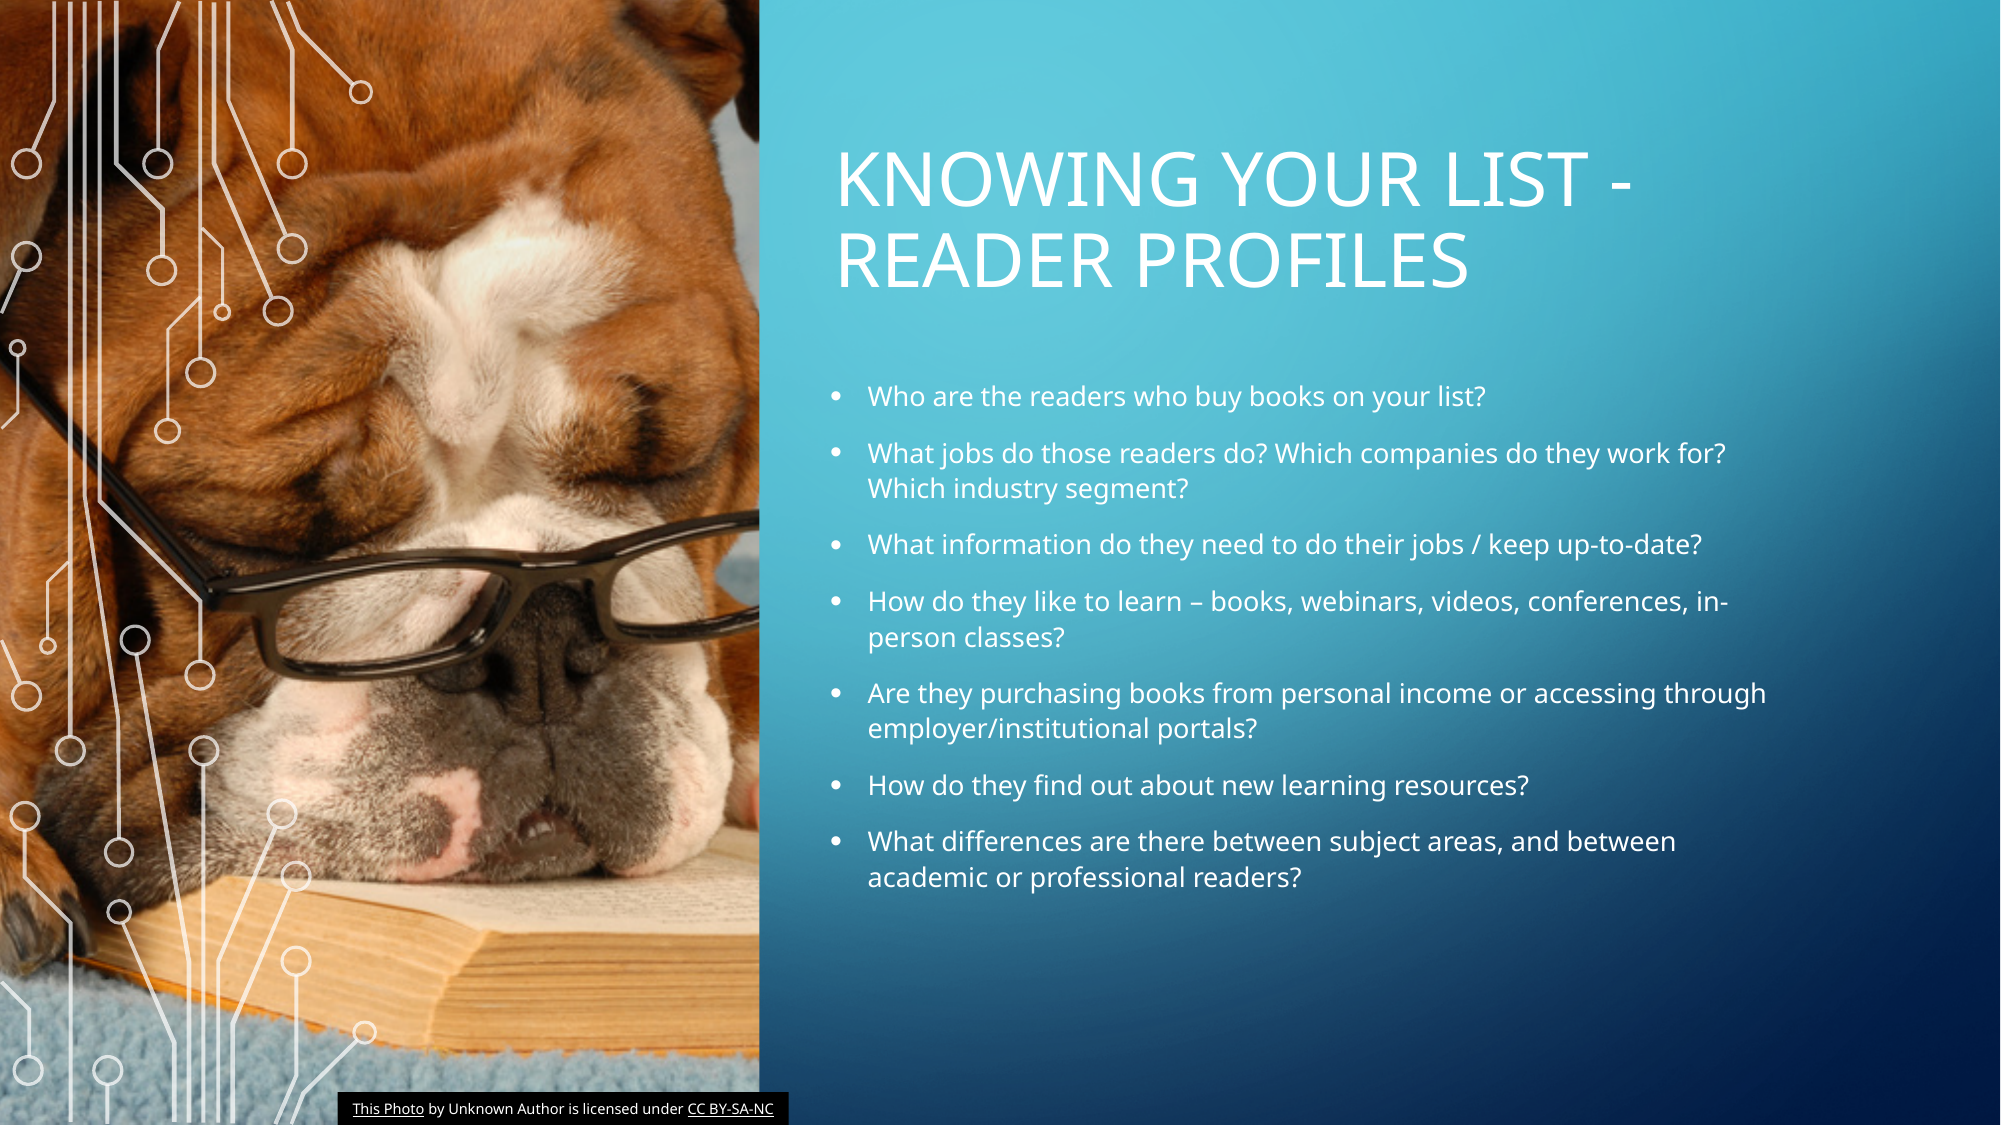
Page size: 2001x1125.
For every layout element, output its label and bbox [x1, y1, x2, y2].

picture [379, 0, 760, 1125]
text_box [0, 0, 379, 1125]
text_box [760, 0, 2000, 1125]
